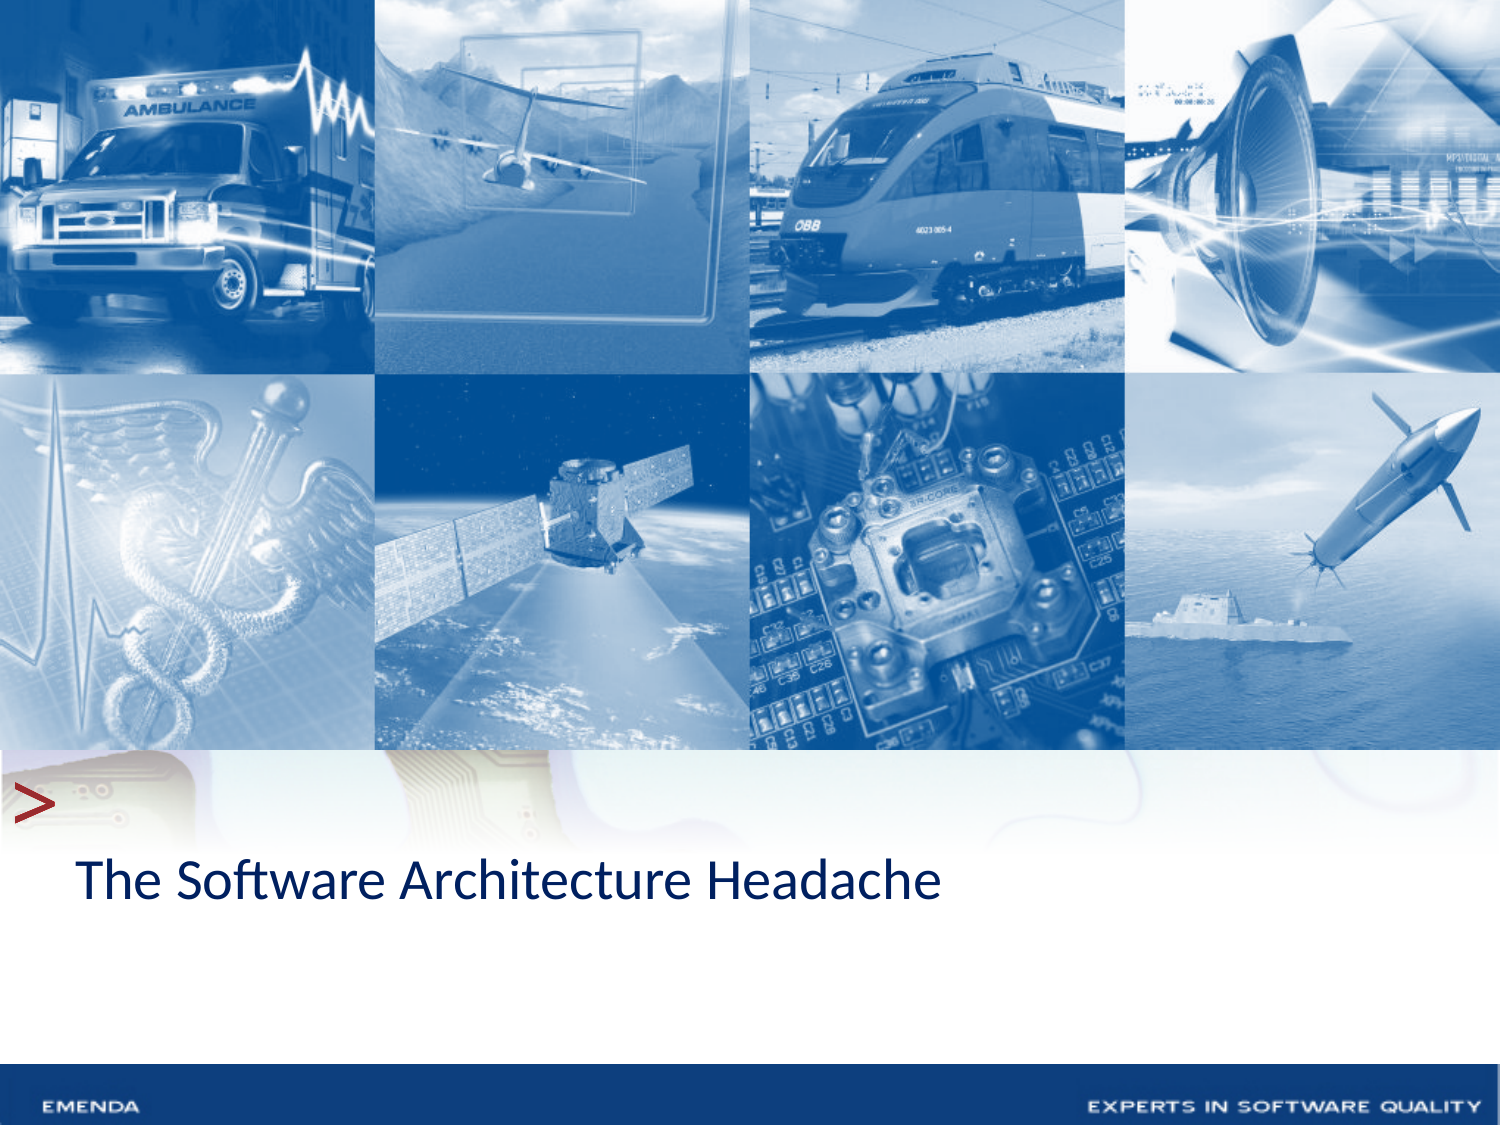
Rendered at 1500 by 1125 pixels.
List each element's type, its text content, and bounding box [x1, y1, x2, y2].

picture [0, 1063, 1500, 1125]
list [30, 789, 1500, 794]
picture [0, 750, 1500, 757]
title The Software Architecture Headache [0, 833, 1500, 1059]
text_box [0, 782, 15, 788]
slide_number 67 [0, 795, 38, 800]
table_header Class A [0, 770, 1500, 775]
list [0, 789, 25, 794]
text_box [0, 776, 1500, 782]
slide_number 67 [42, 795, 1500, 800]
text_box Fuzzing [16, 782, 1500, 788]
text_box Code Metrics [0, 764, 1500, 769]
